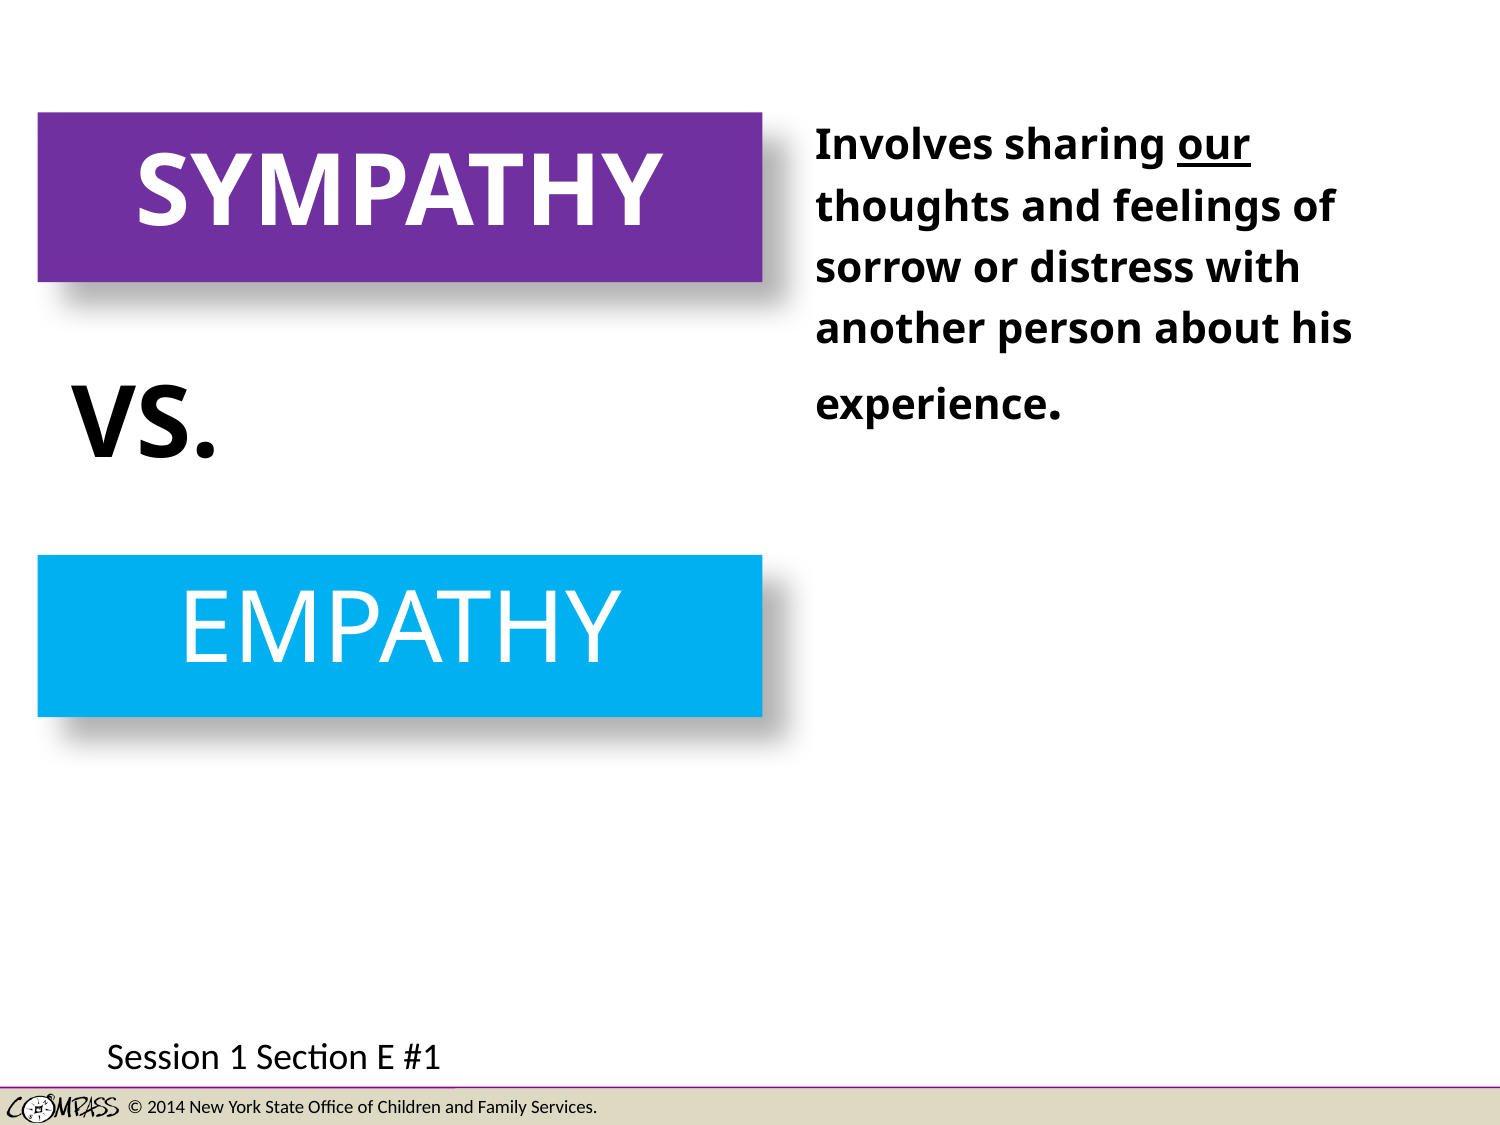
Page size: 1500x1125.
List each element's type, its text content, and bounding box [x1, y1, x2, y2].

picture [0, 1087, 124, 1125]
text_box SYMPATHY [37, 112, 763, 283]
list Involves sharing our thoughts and feelings of sorrow or distress with another person about his experience. [800, 99, 1463, 440]
text_box EMPATHY [37, 554, 763, 718]
text_box VS. [56, 350, 326, 485]
text_box Session 1 Section E #1 [92, 1024, 457, 1085]
